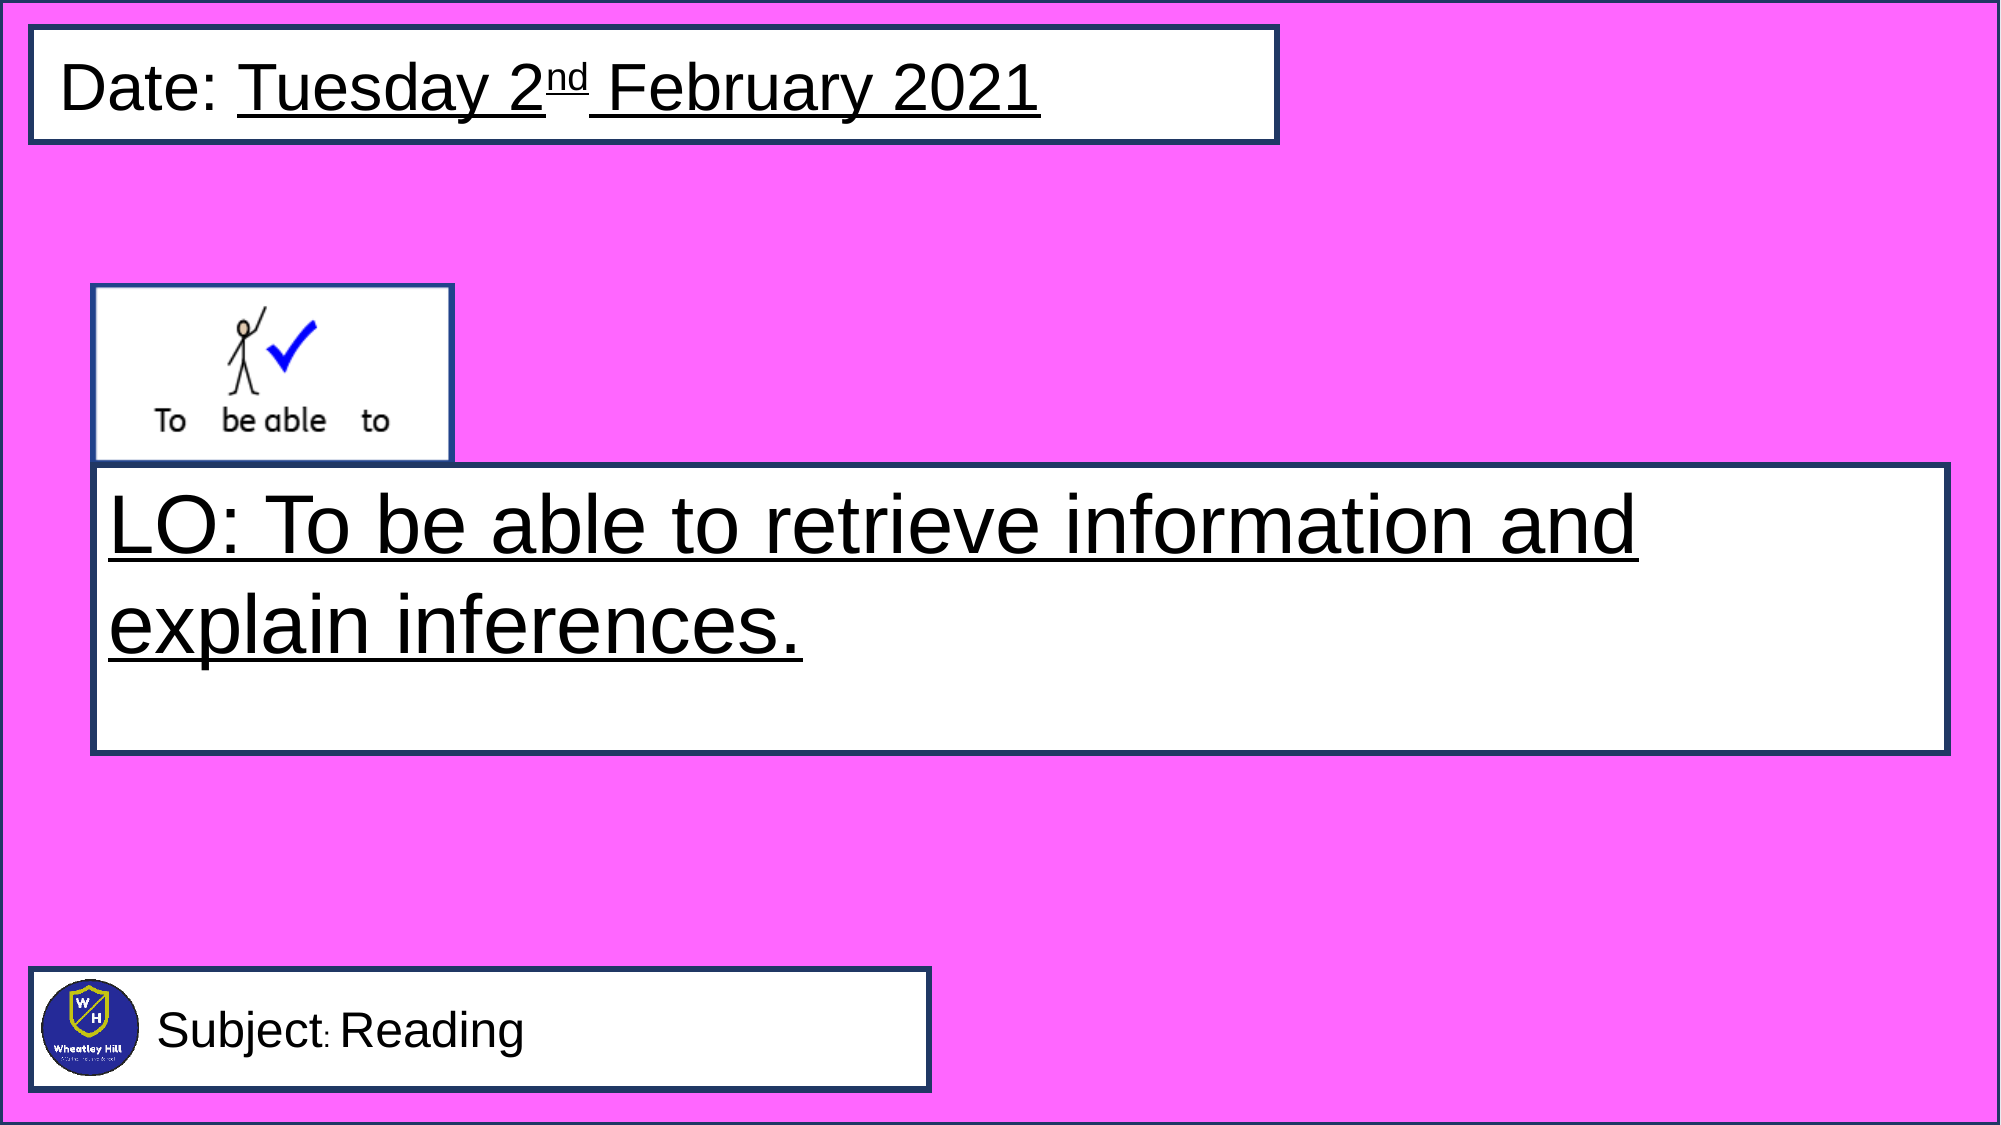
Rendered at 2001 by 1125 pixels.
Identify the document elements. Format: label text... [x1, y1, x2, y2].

text_box [0, 0, 2000, 1125]
picture [41, 979, 142, 1079]
picture [90, 283, 455, 465]
text_box Date: Tuesday 2nd February 2021 [44, 36, 1264, 132]
text_box LO: To be able to retrieve information and explain inferences. [93, 462, 1925, 678]
text_box [30, 26, 1278, 143]
text_box [92, 464, 1949, 754]
text_box [30, 968, 930, 1091]
text_box Subject: Reading [142, 989, 803, 1065]
